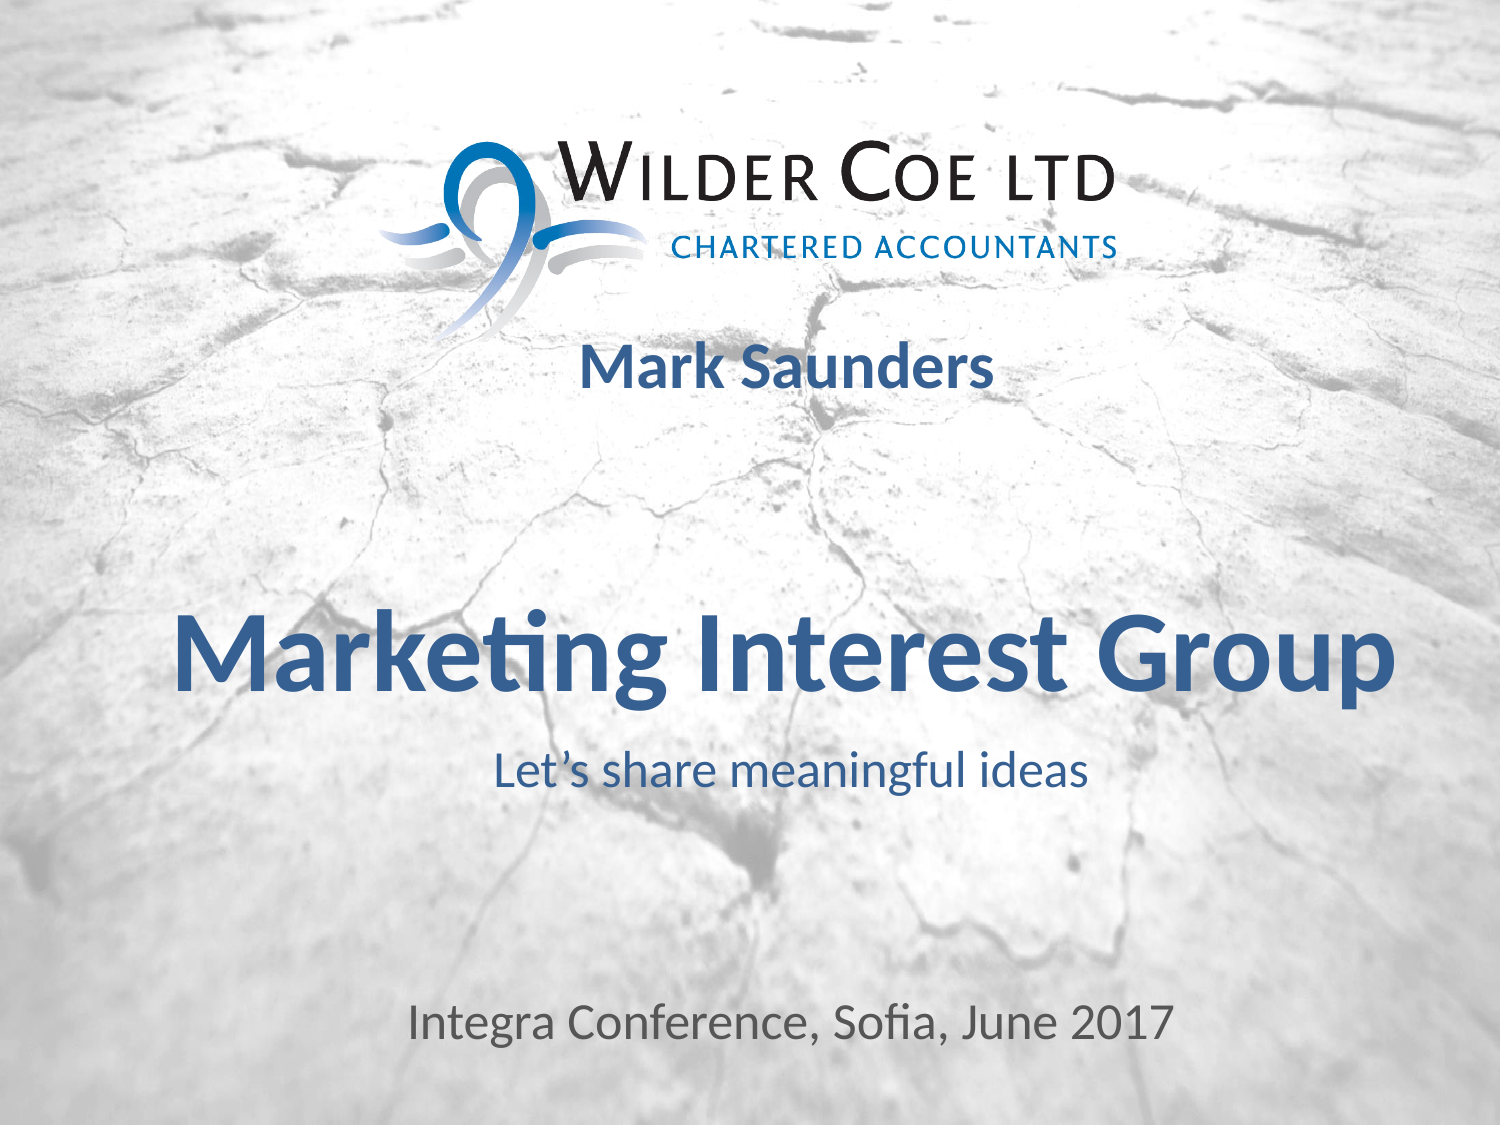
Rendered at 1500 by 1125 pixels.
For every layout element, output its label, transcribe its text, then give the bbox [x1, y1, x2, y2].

text_box Let’s share meaningful ideas [206, 727, 1376, 805]
subtitle Mark Saunders [229, 314, 1345, 433]
title Marketing Interest Group [147, 526, 1423, 764]
picture [0, 0, 1500, 1125]
text_box Integra Conference, Sofia, June 2017 [206, 980, 1376, 1058]
